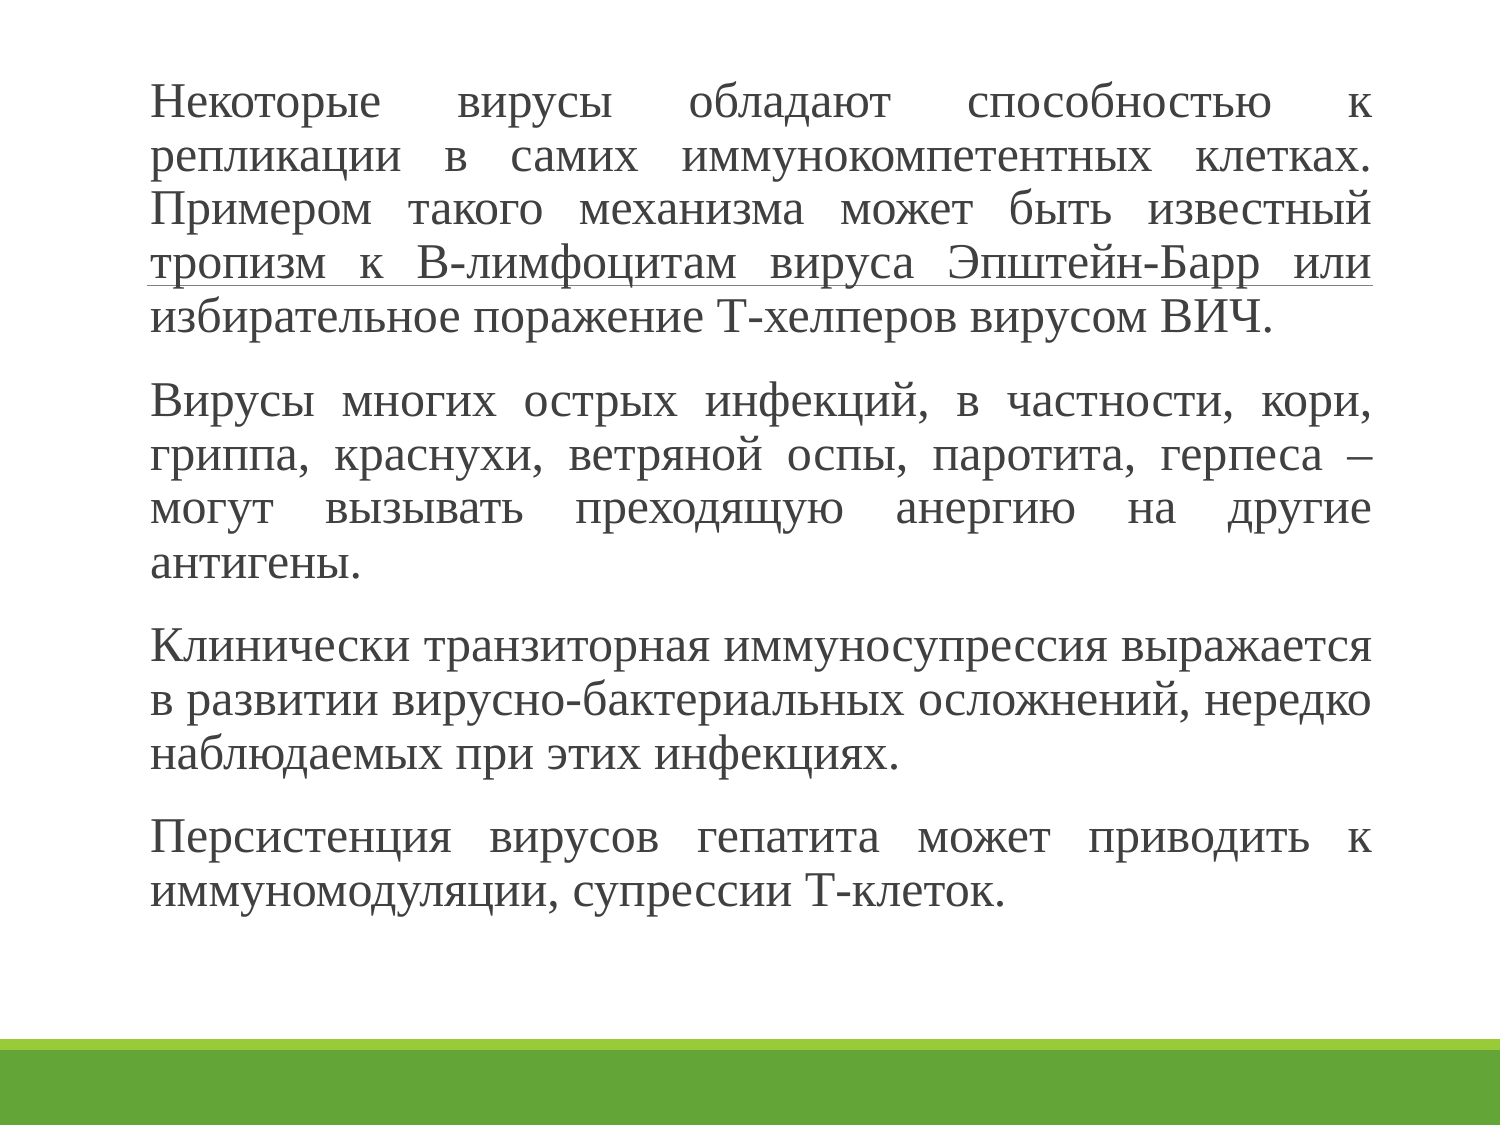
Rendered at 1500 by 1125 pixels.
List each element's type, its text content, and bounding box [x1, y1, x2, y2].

list Некоторые вирусы обладают способностью к репликации в самих иммунокомпетентных клетках. Примером такого механизма может быть известный тропизм к В-лимфоцитам вируса Эпштейн-Барр или избирательное поражение Т-хелперов вирусом ВИЧ. Вирусы многих острых инфекций, в част­ности, кори, гриппа, краснухи, ветряной оспы, паротита, гер­песа – могут вызывать преходящую анергию на другие антигены. Клинически транзи­торная иммуносупрессия выражается в развитии вирусно-бактериальных осложнений, нередко наблюдаемых при этих инфекциях. Персистен­ция вирусов гепатита может приводить к иммуномодуляции, суп­рессии Т-клеток. [135, 66, 1373, 1012]
